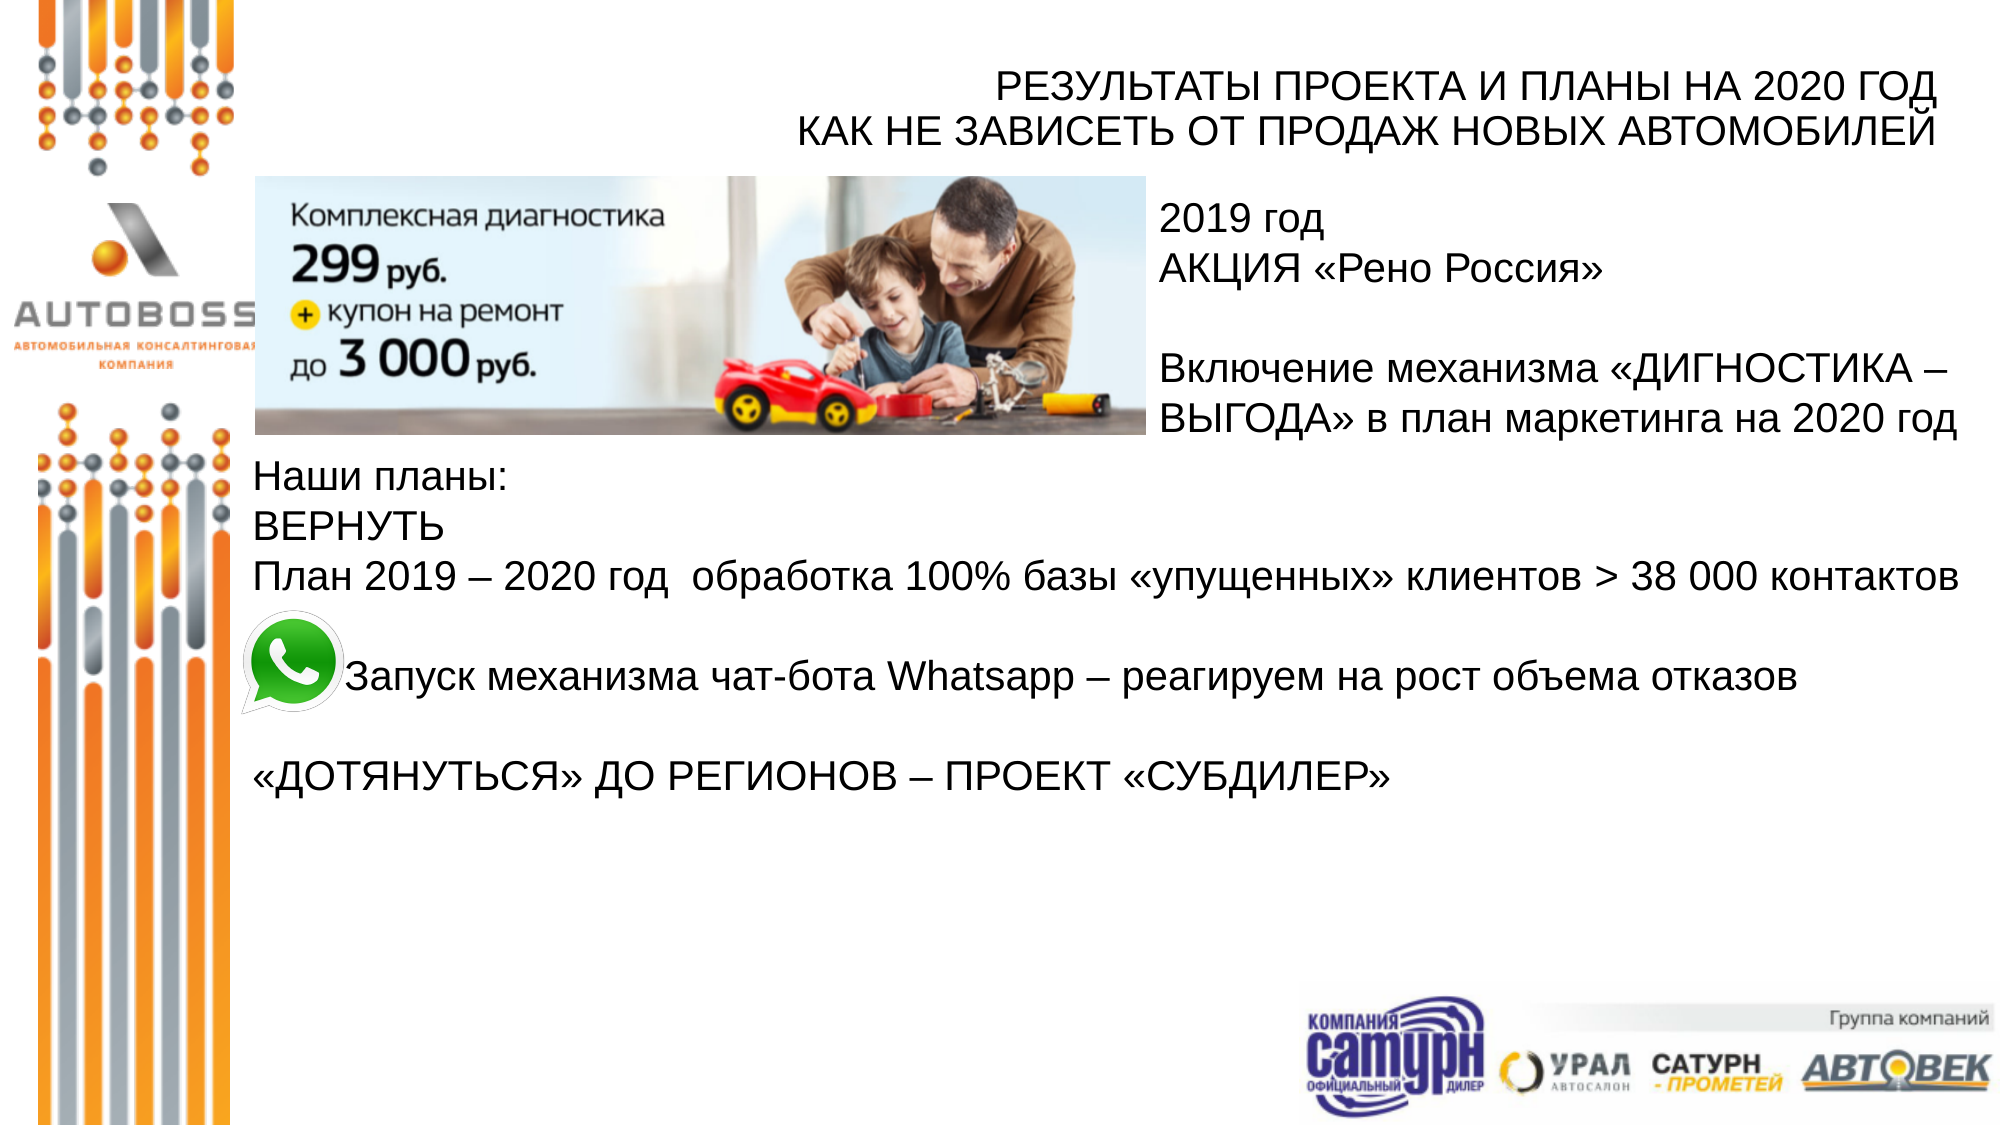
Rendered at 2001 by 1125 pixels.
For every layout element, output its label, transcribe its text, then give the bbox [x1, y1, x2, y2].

picture [1299, 981, 2000, 1125]
text_box 2019 год АКЦИЯ «Рено Россия» Включение механизма «ДИГНОСТИКА – ВЫГОДА» в план маркетинга на 2020 год [1143, 183, 2000, 441]
picture [14, 176, 1146, 1125]
title РЕЗУЛЬТАТЫ ПРОЕКТА И ПЛАНЫ НА 2020 ГОД КАК НЕ ЗАВИСЕТЬ ОТ ПРОДАЖ НОВЫХ АВТОМОБИЛЕЙ [276, 49, 1953, 171]
picture [38, 0, 234, 180]
text_box Наши планы: ВЕРНУТЬ План 2019 – 2020 год обработка 100% базы «упущенных» клиентов > 38 000 контактов Запуск механизма чат-бота Whatsapp – реагируем на рост объема отказов «ДОТЯНУТЬСЯ» ДО РЕГИОНОВ – ПРОЕКТ «СУБДИЛЕР» [237, 441, 2000, 933]
picture [237, 606, 348, 720]
